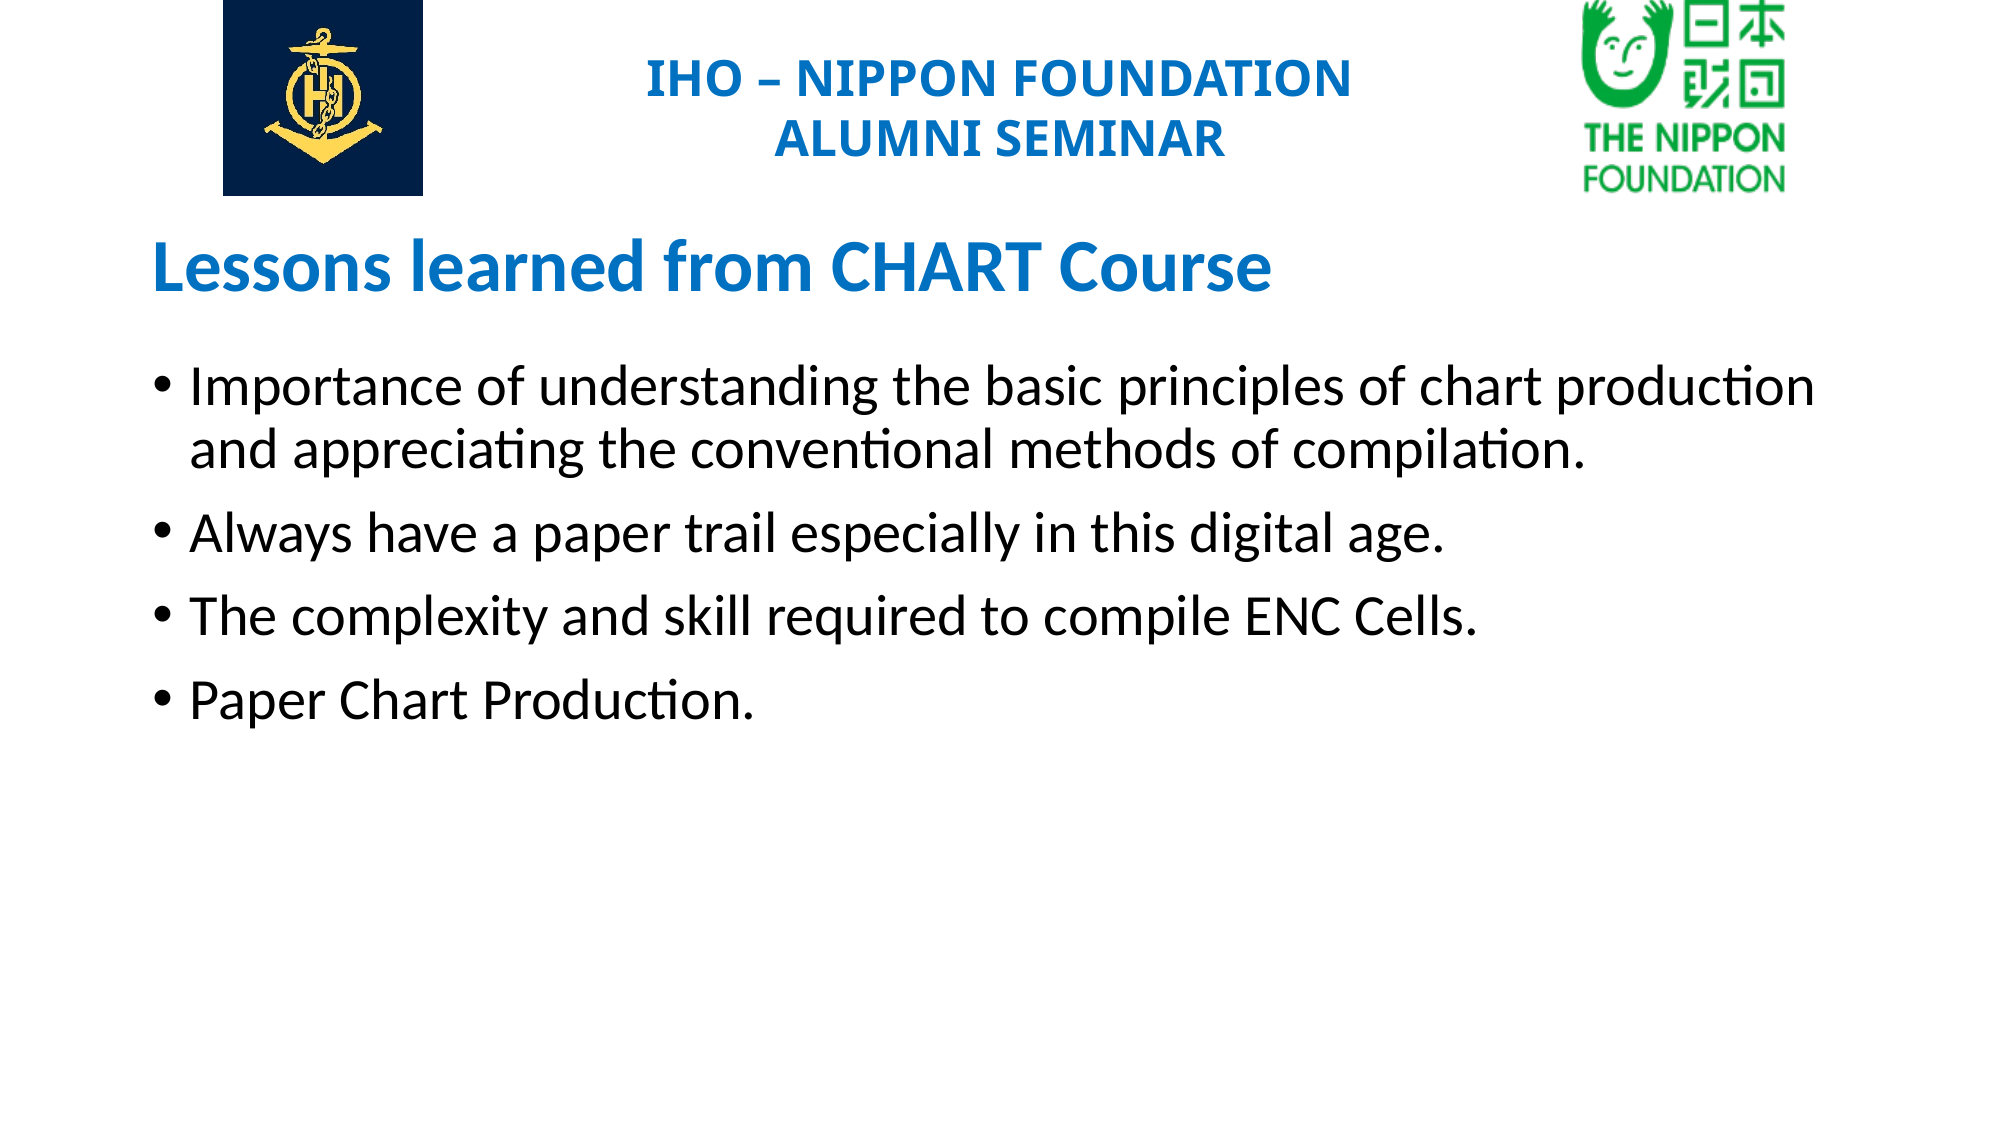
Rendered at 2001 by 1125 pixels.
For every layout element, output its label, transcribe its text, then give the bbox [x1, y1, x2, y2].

picture [1577, 0, 1789, 198]
picture [223, 0, 423, 196]
text_box IHO – NIPPON FOUNDATION ALUMNI SEMINAR [564, 39, 1436, 174]
list Importance of understanding the basic principles of chart production and appreciating the conventional methods of compilation. Always have a paper trail especially in this digital age. The complexity and skill required to compile ENC Cells. Paper Chart Production. [137, 347, 1863, 1062]
title Lessons learned from CHART Course [137, 214, 1863, 321]
